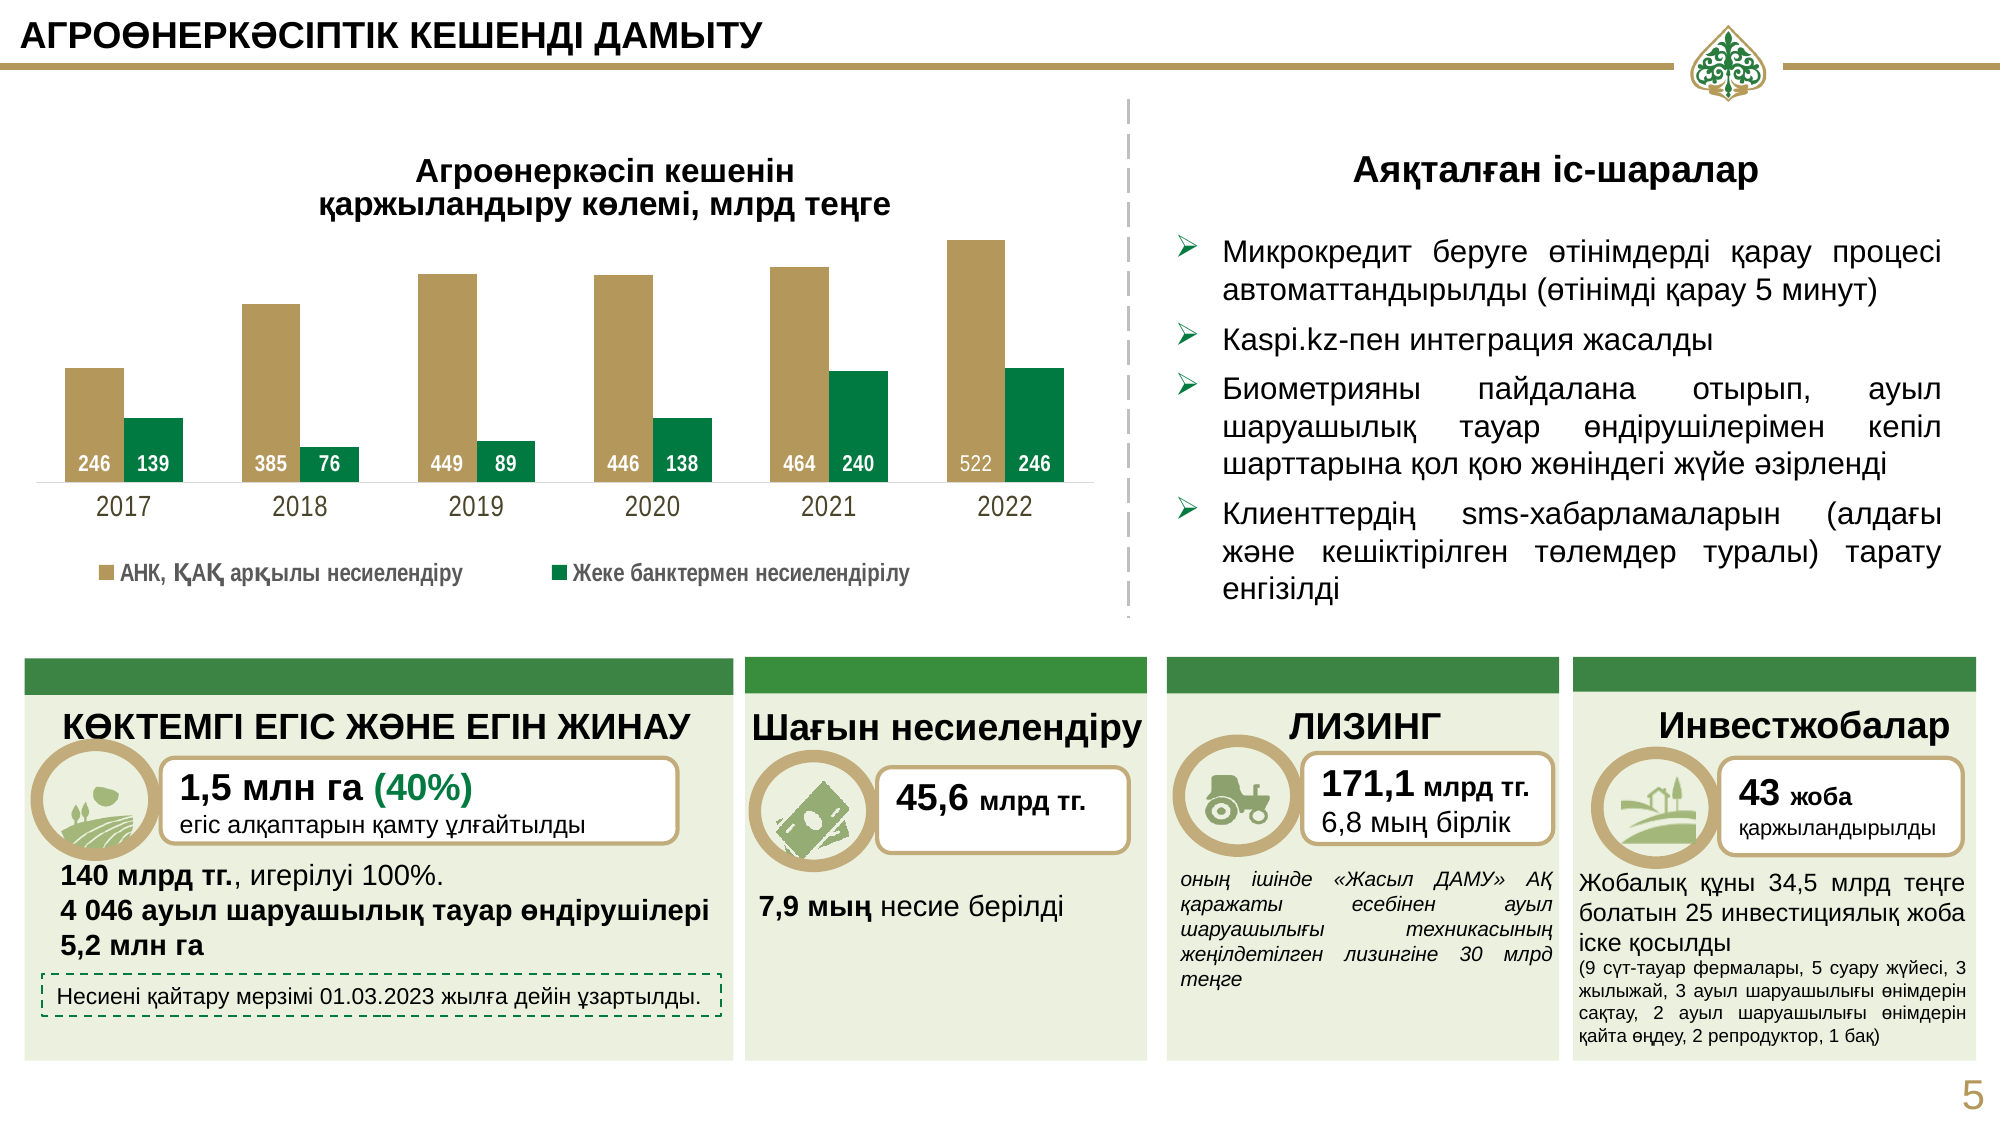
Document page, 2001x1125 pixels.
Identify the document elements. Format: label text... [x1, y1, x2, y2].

picture [1689, 24, 1768, 103]
text_box Микрокредит беруге өтінімдерді қарау процесі автоматтандырылды (өтінімді қарау 5 минут) Кaspi.kz-пен интеграция жасалды Биометрияны пайдалана отырып, ауыл шаруашылық тауар өндірушілерімен кепіл шарттарына қол қою жөніндегі жүйе әзірленді Клиенттердің sms-хабарламаларын (алдағы және кешіктірілген төлемдер туралы) тарату енгізілді [1160, 224, 1958, 614]
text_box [4, 656, 1982, 1062]
text_box Аяқталған іс-шаралар [1228, 149, 1885, 198]
text_box АГРОӨНЕРКӘСІПТІК КЕШЕНДІ ДАМЫТУ [4, 3, 1607, 63]
chart [13, 203, 1095, 598]
text_box 5 [1885, 1060, 2000, 1125]
text_box Агроөнеркәсіп кешенін қаржыландыру көлемі, млрд теңге [277, 148, 934, 202]
